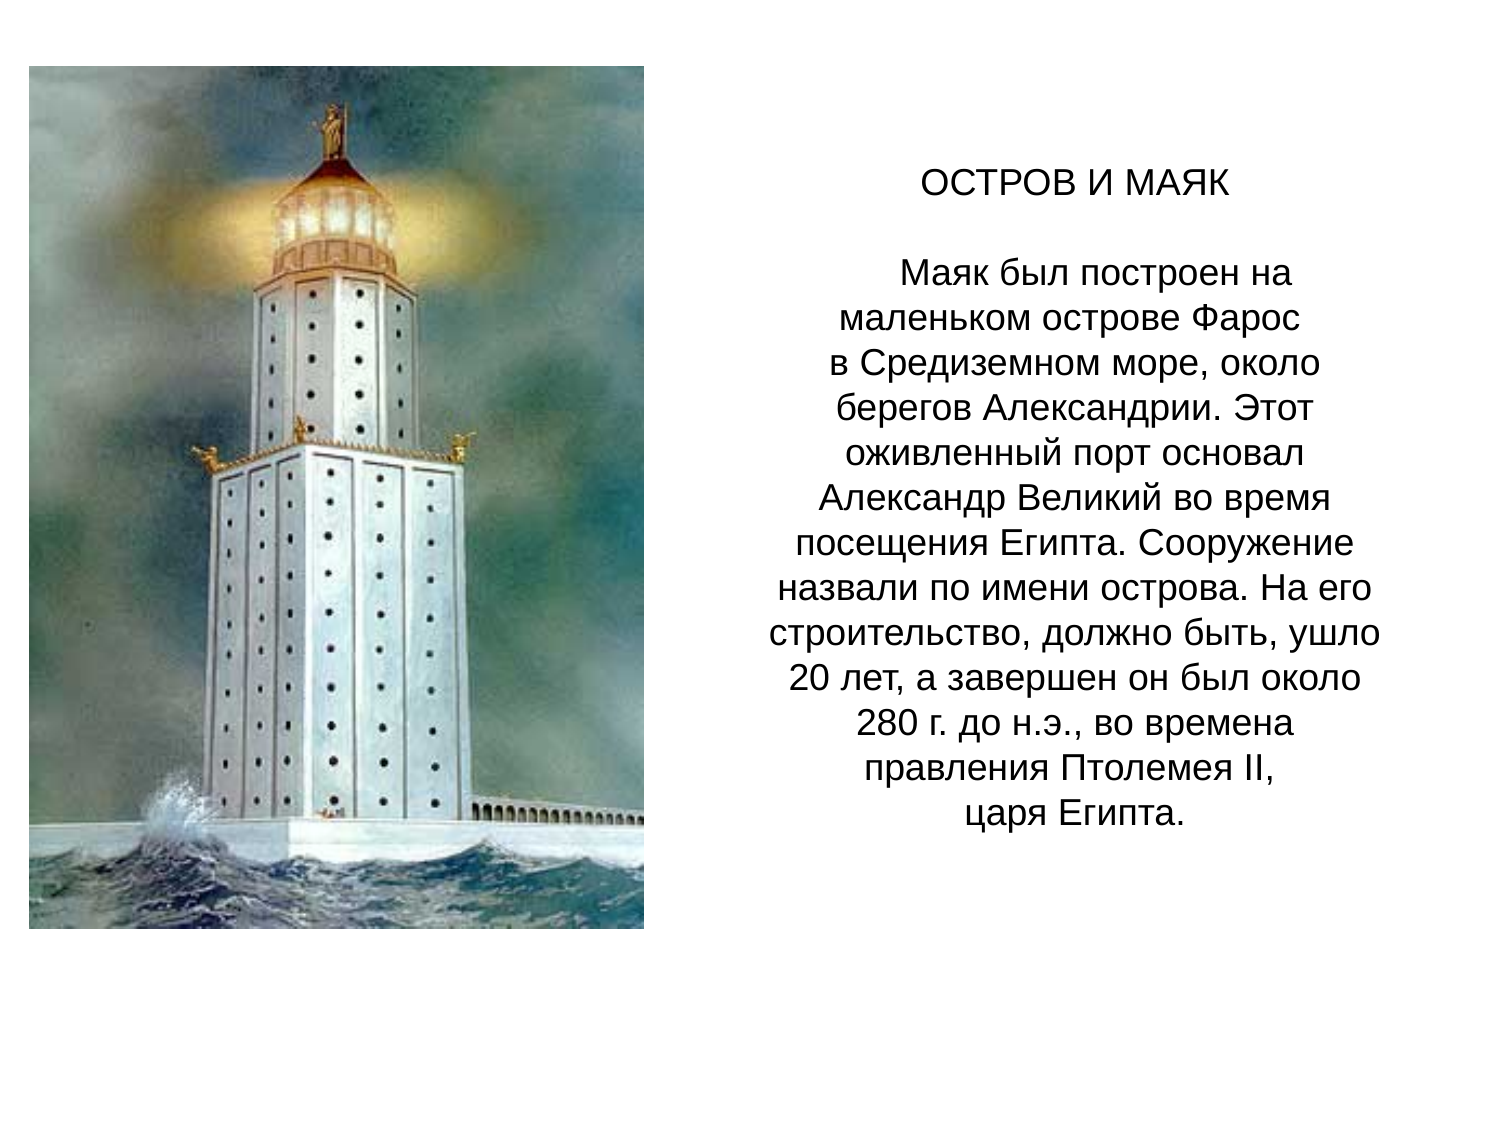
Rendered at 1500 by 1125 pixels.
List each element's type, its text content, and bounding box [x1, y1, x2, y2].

picture [29, 66, 644, 929]
text_box ОСТРОВ И МАЯК Маяк был построен на маленьком острове Фарос в Средиземном море, около берегов Александрии. Этот оживленный порт основал Александр Великий во время посещения Египта. Сооружение назвали по имени острова. На его строительство, должно быть, ушло 20 лет, а завершен он был около 280 г. до н.э., во времена правления Птолемея II, царя Египта. [749, 150, 1401, 841]
